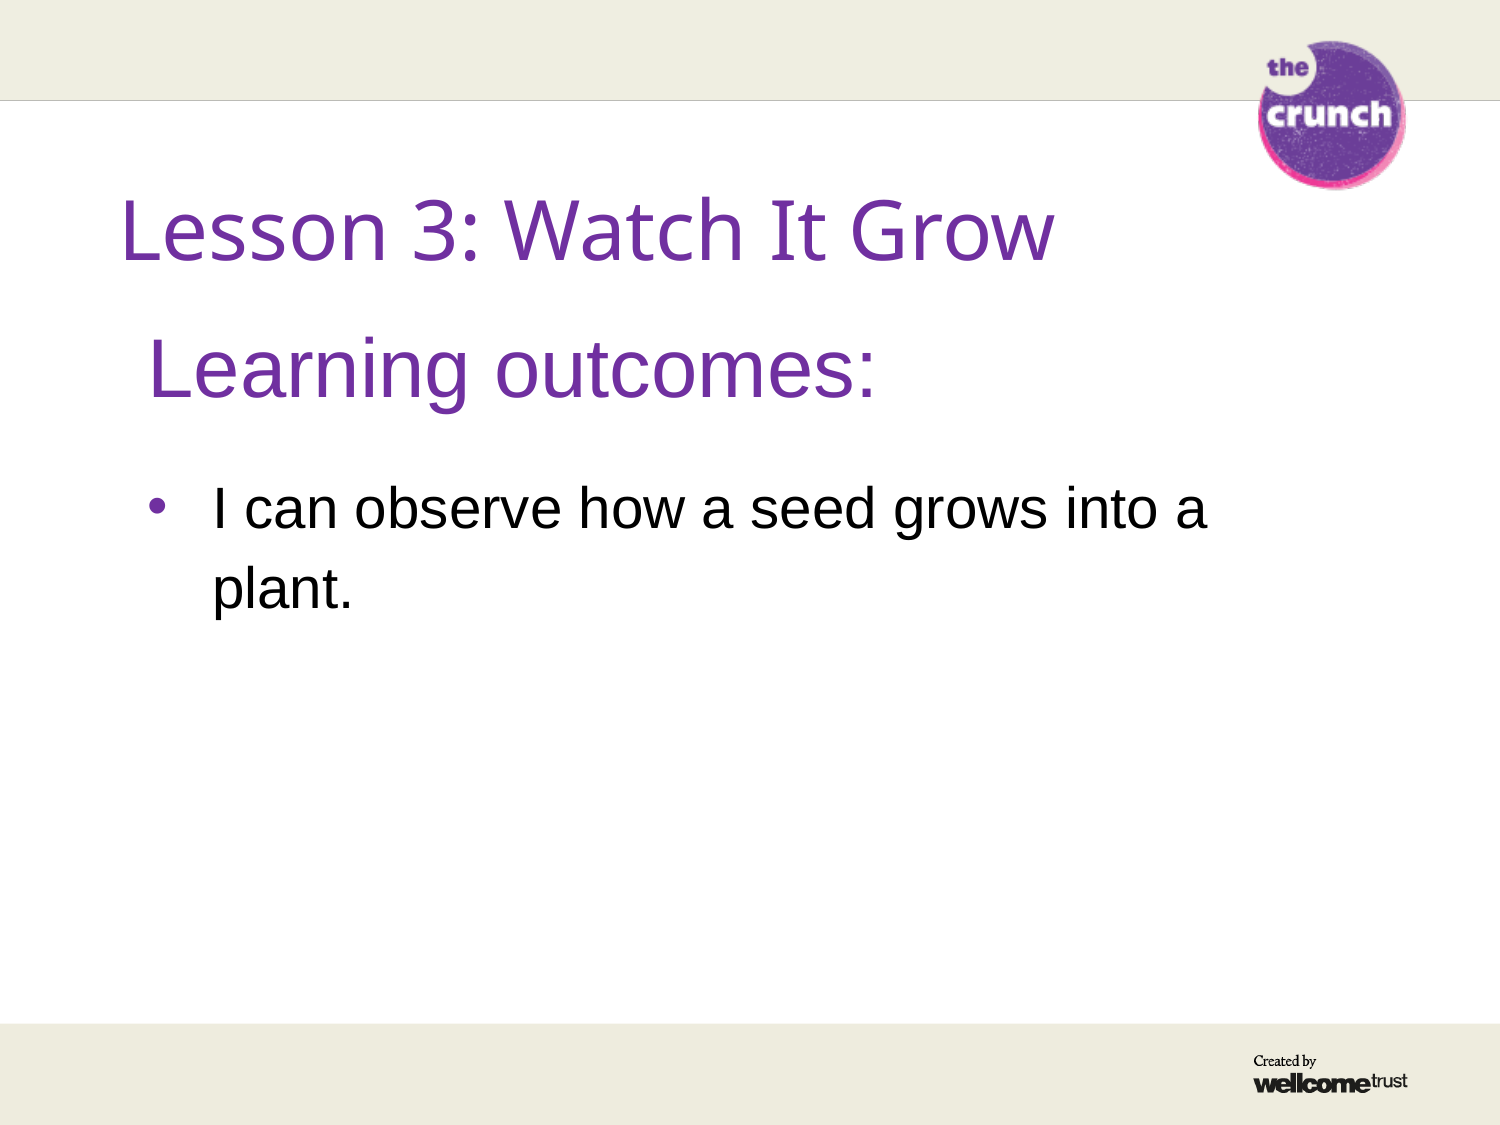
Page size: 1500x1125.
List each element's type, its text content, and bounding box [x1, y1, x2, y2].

title Lesson 3: Watch It Grow [103, 125, 1397, 343]
text_box Learning outcomes: I can observe how a seed grows into a plant. [132, 307, 1294, 709]
picture [1246, 1048, 1413, 1097]
